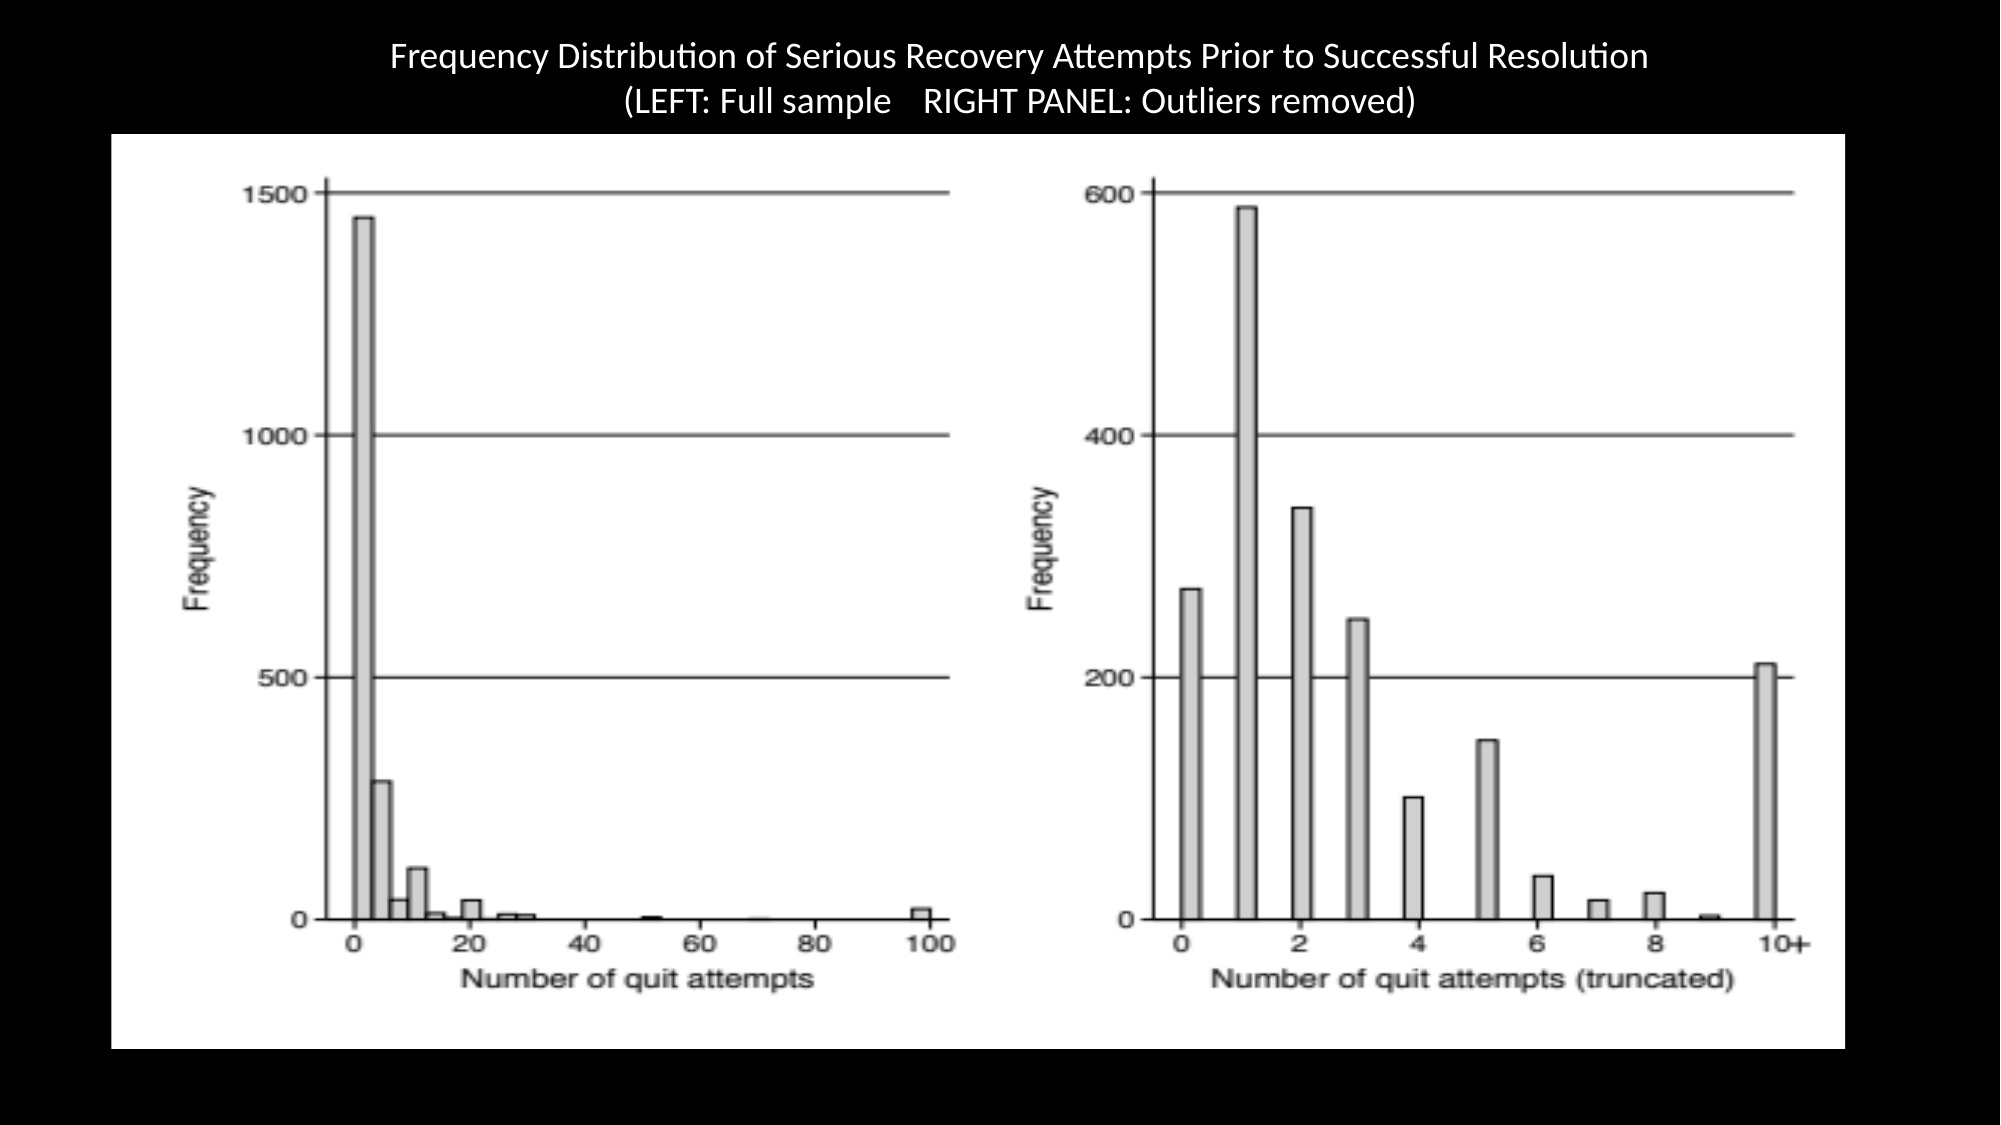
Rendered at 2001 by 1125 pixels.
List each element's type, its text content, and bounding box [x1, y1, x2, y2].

text_box Frequency Distribution of Serious Recovery Attempts Prior to Successful Resolution (LEFT: Full sample RIGHT PANEL: Outliers removed) [78, 23, 1963, 129]
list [111, 134, 1846, 1049]
